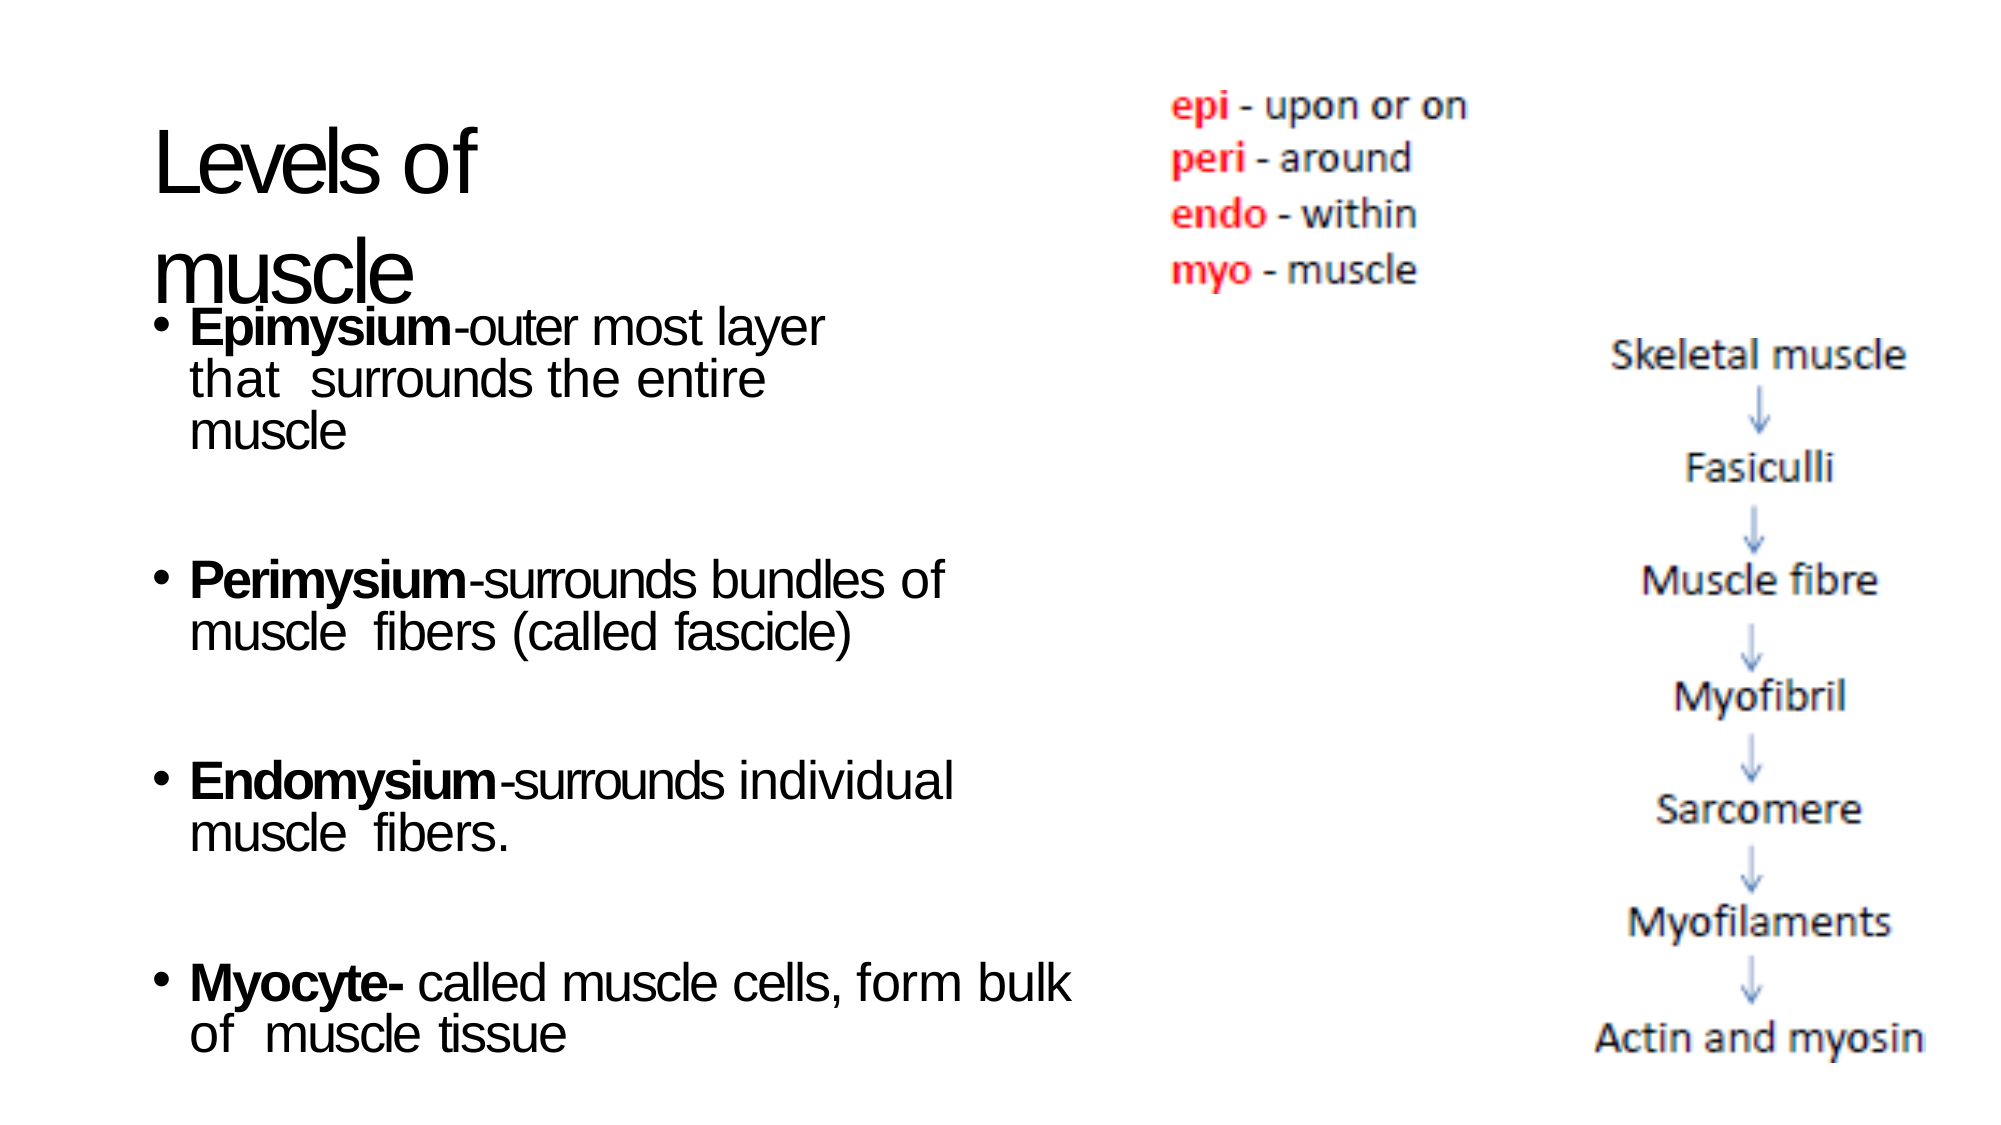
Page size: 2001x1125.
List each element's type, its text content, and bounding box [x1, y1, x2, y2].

title Levels of muscle [150, 100, 756, 289]
text_box [1594, 338, 1926, 1063]
text_box [1169, 90, 1469, 294]
text_box Epimysium-outer most layer that surrounds the entire muscle Perimysium-surrounds bundles of muscle fibers (called fascicle) Endomysium-surrounds individual muscle fibers. Myocyte- called muscle cells, form bulk of muscle tissue [150, 289, 1117, 1064]
